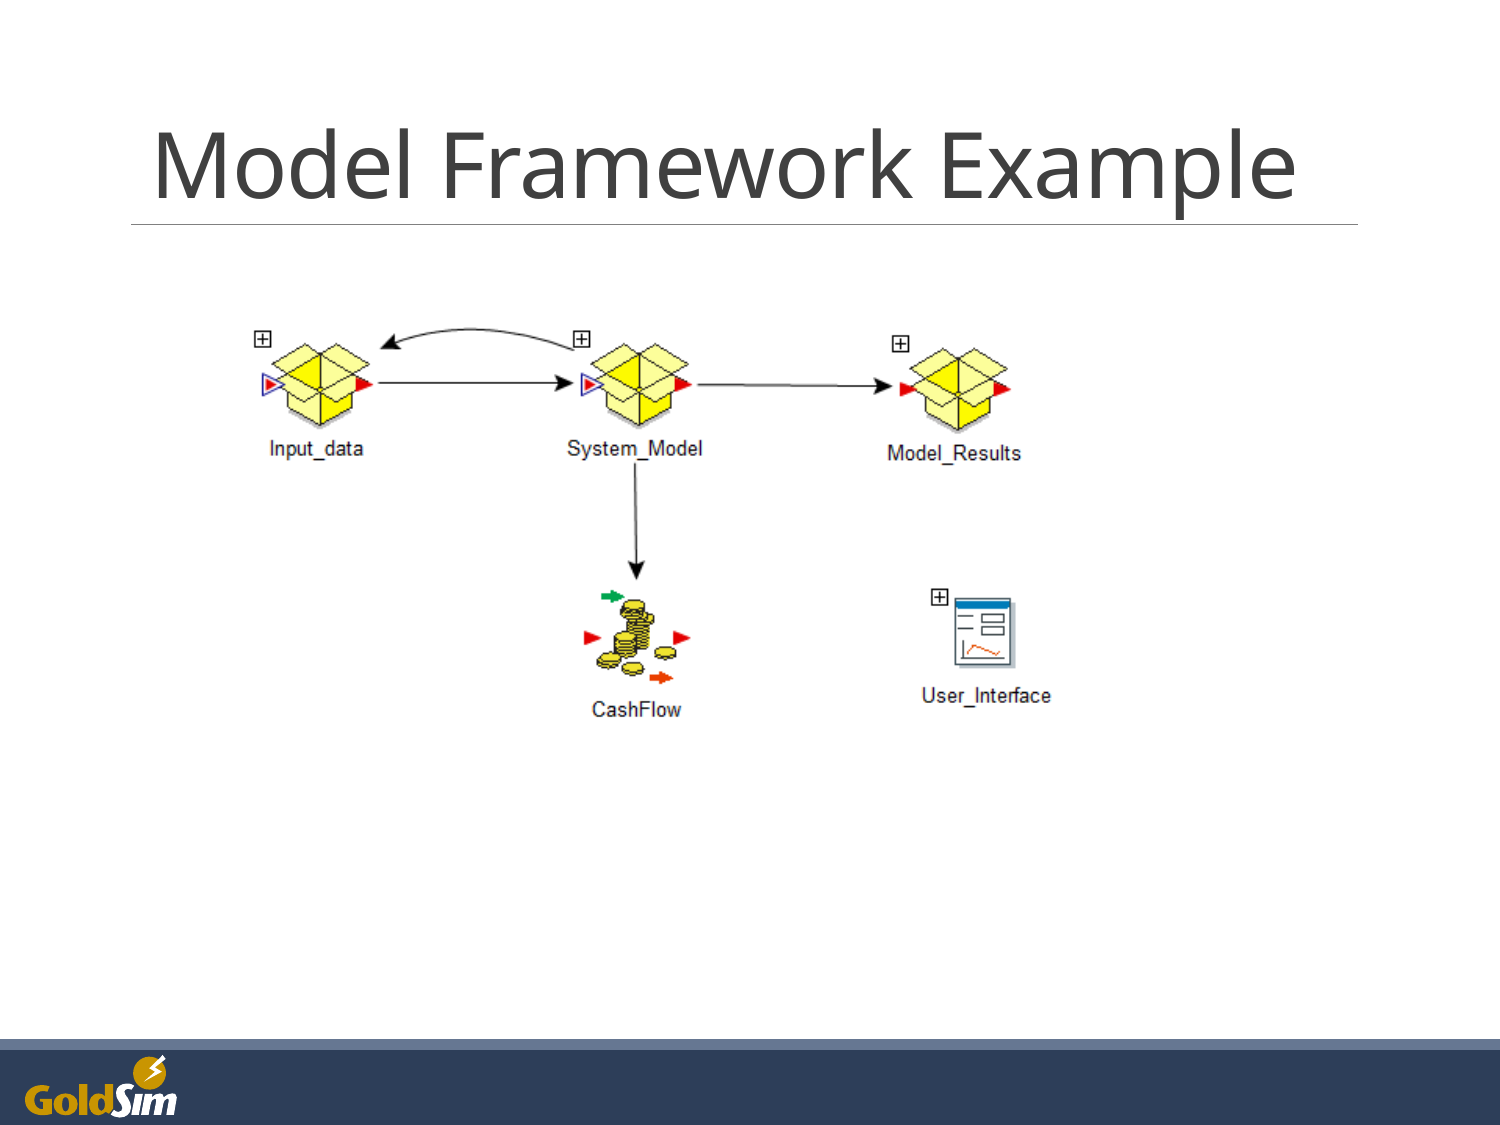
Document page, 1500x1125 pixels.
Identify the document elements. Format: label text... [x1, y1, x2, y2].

title Model Framework Example [135, 24, 1373, 225]
picture [194, 286, 1180, 790]
